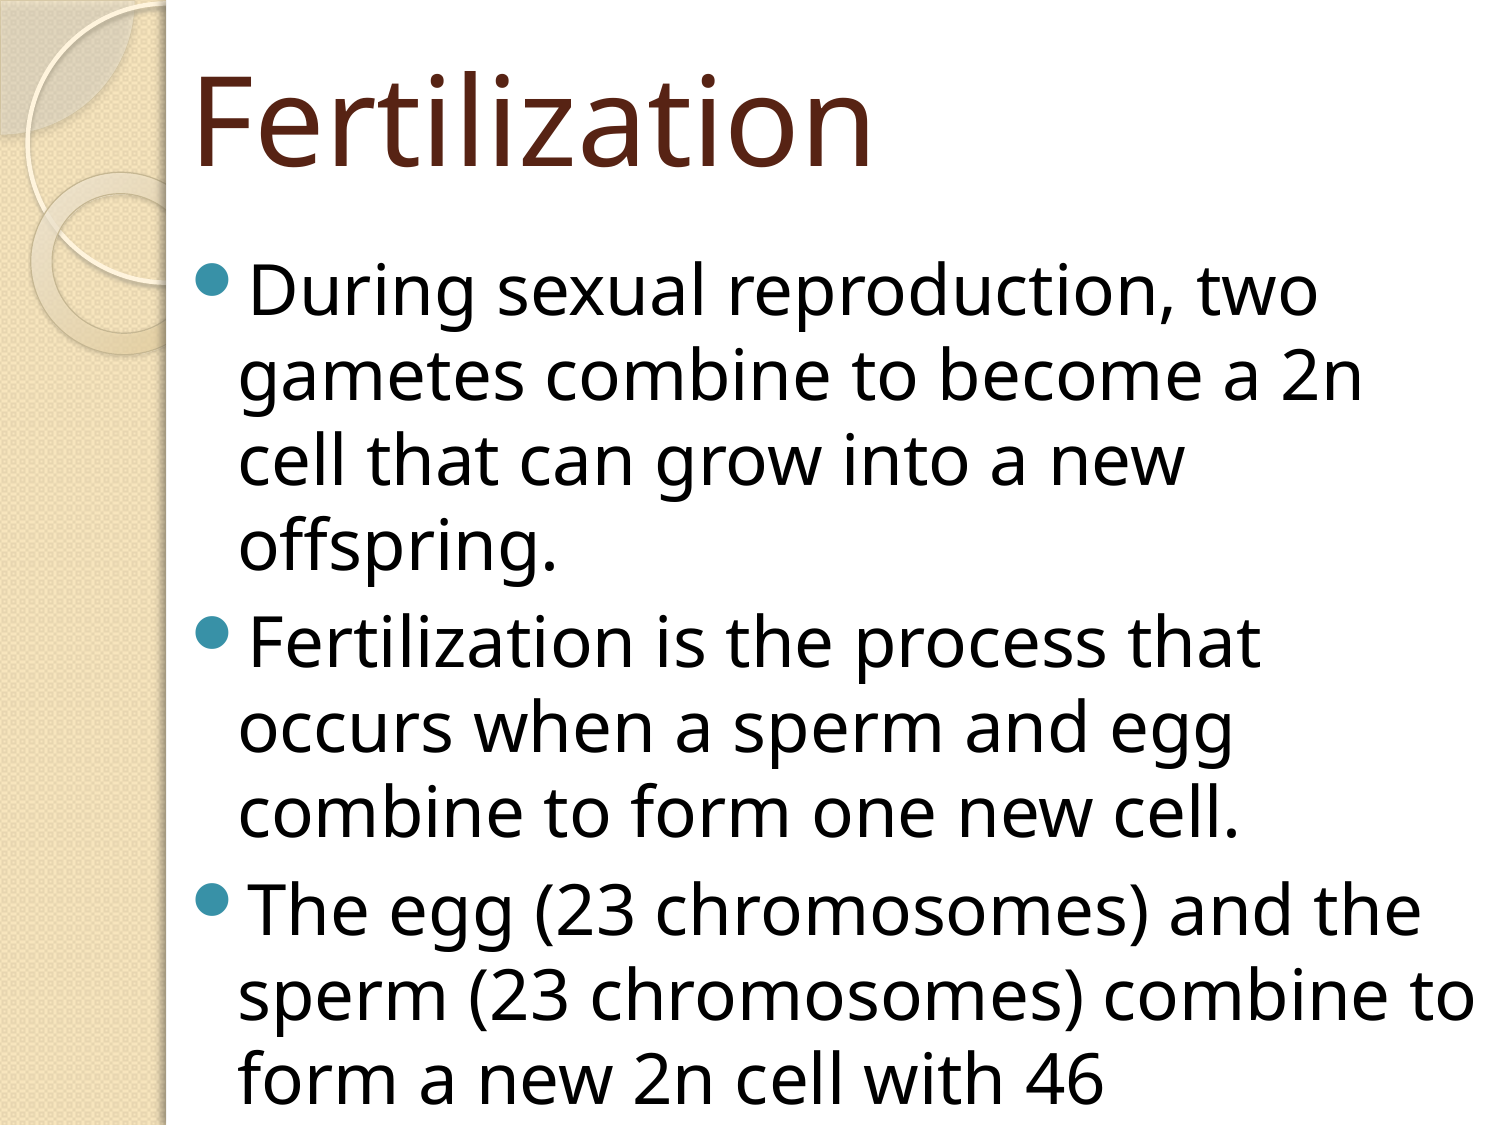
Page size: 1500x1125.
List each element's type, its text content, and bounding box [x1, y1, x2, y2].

list During sexual reproduction, two gametes combine to become a 2n cell that can grow into a new offspring. Fertilization is the process that occurs when a sperm and egg combine to form one new cell. The egg (23 chromosomes) and the sperm (23 chromosomes) combine to form a new 2n cell with 46 chromosomes. [162, 237, 1500, 1125]
title Fertilization [174, 0, 1466, 233]
